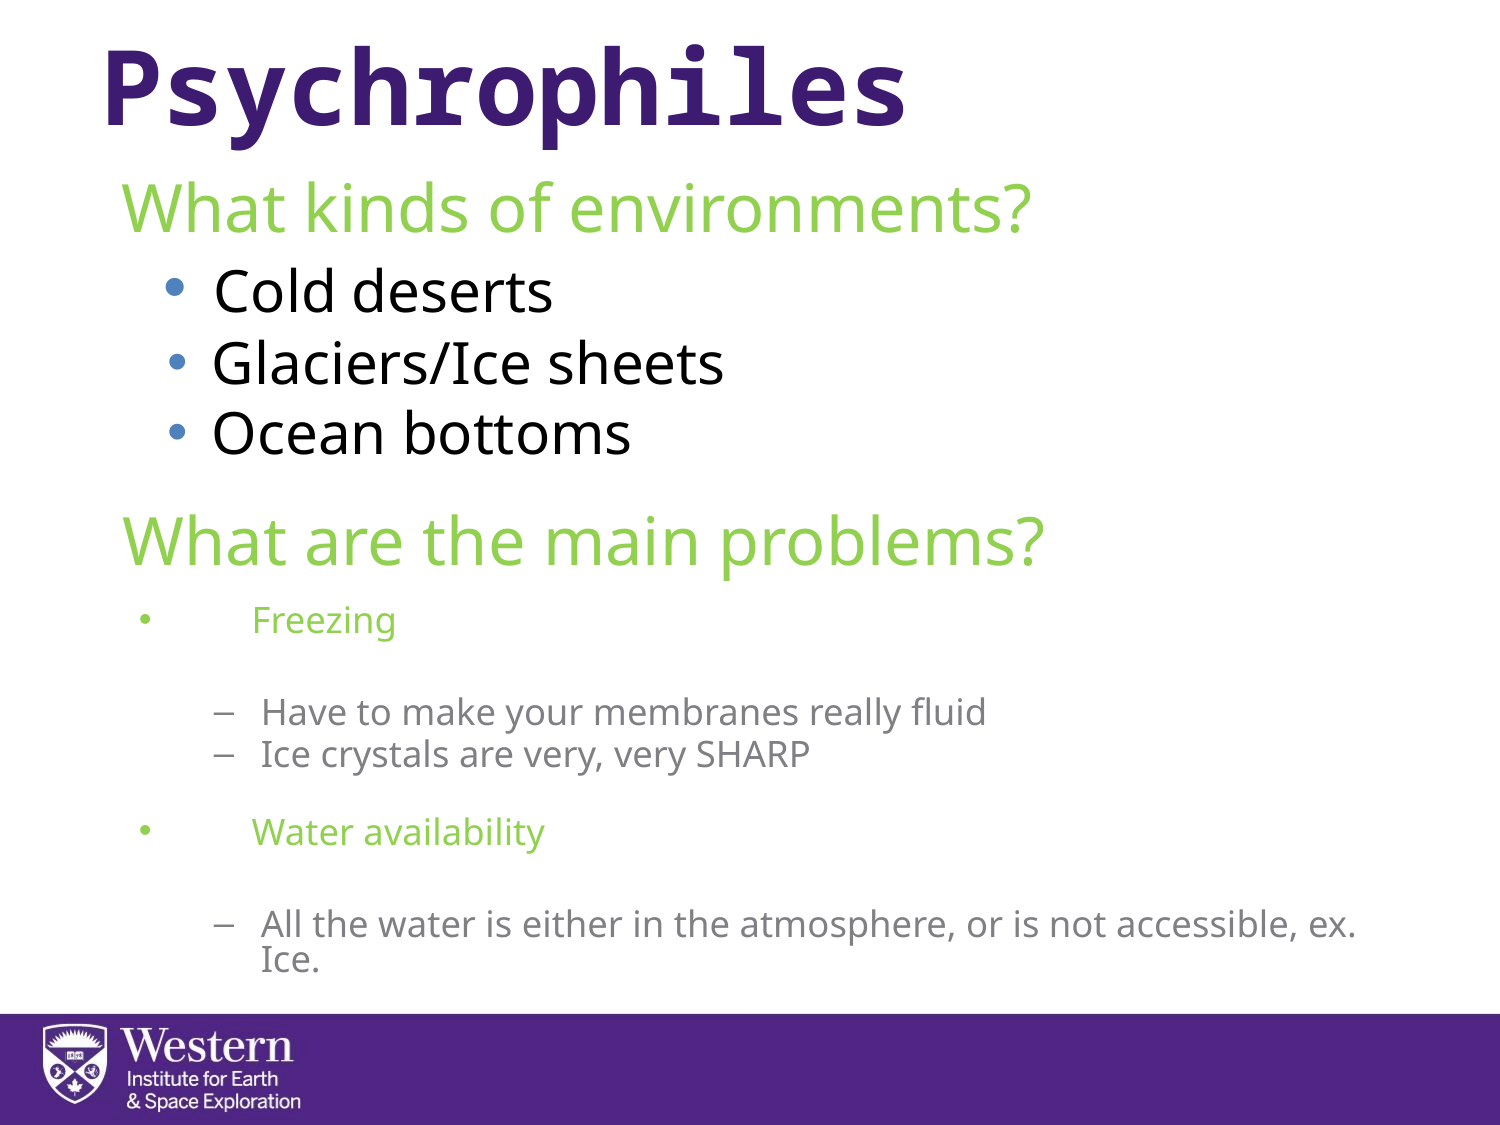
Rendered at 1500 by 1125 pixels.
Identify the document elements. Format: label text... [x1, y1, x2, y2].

text_box What kinds of environments? Cold deserts Glaciers/Ice sheets Ocean bottoms [106, 158, 1211, 554]
list Freezing Have to make your membranes really fluid Ice crystals are very, very SHARP Water availability All the water is either in the atmosphere, or is not accessible, ex. Ice. [123, 597, 1399, 1000]
picture [0, 0, 1500, 1125]
title Psychrophiles [85, 8, 1361, 159]
text_box What are the main problems? [0, 490, 1211, 586]
